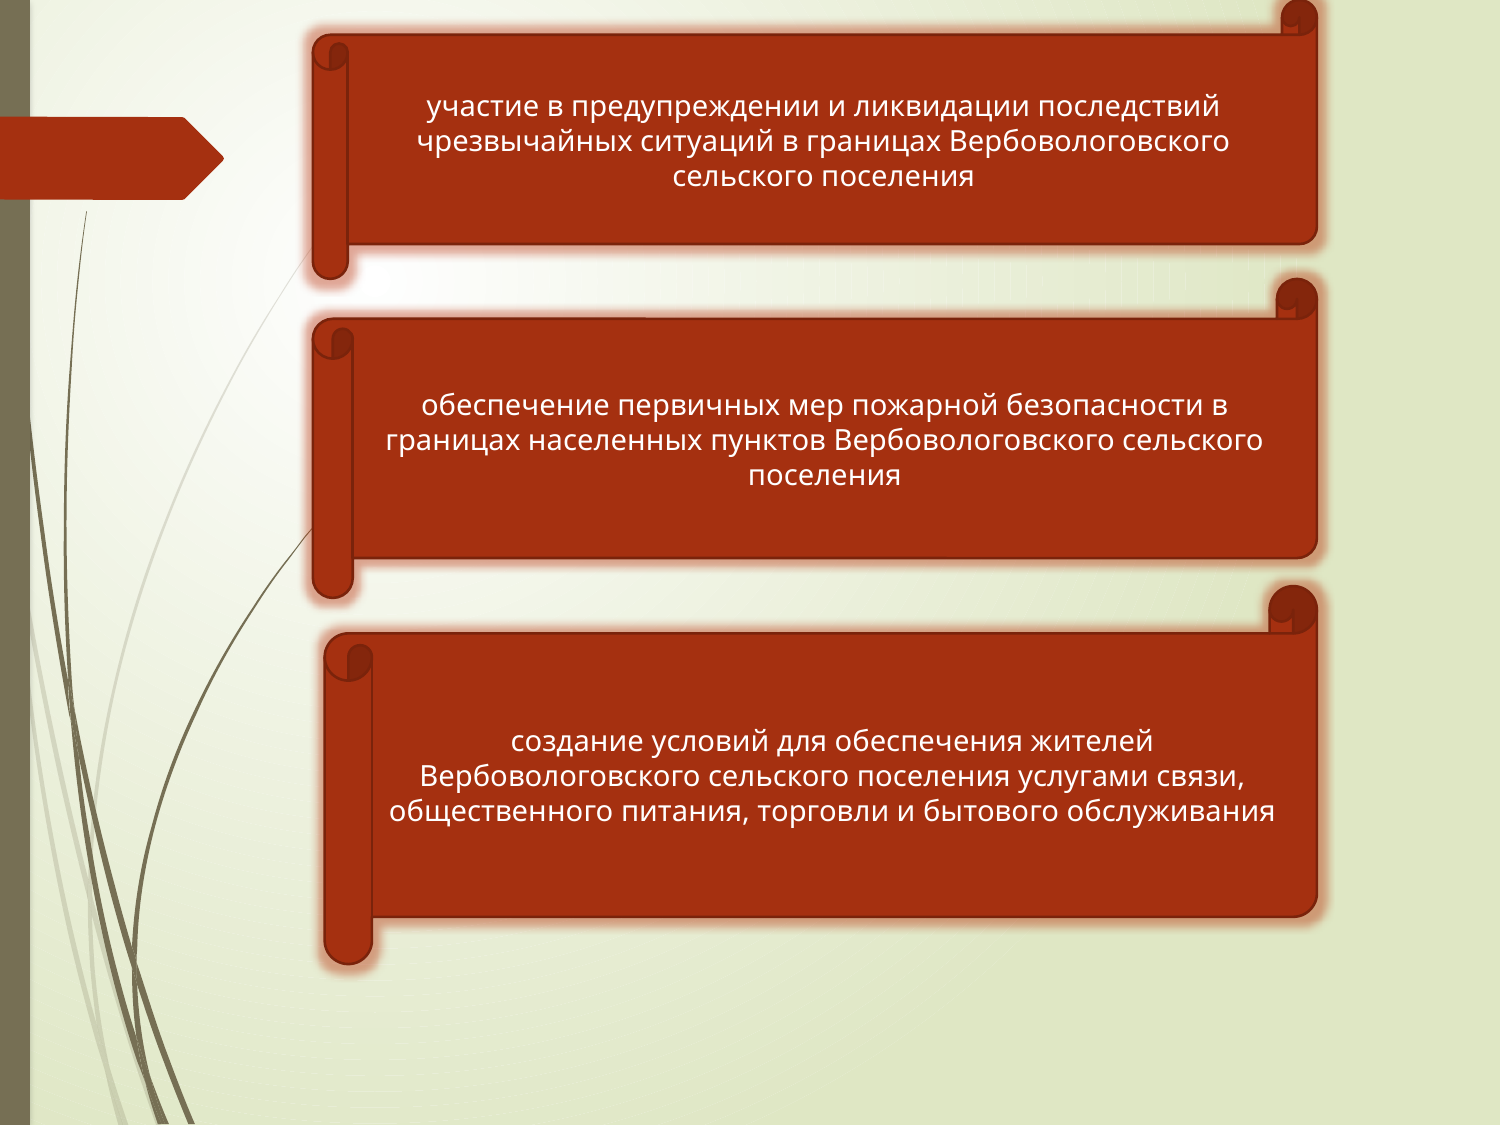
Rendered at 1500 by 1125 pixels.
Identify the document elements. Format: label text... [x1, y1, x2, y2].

text_box участие в предупреждении и ликвидации последствий чрезвычайных ситуаций в границах Вербовологовского сельского поселения [311, 0, 1319, 281]
text_box создание условий для обеспечения жителей Вербовологовского сельского поселения услугами связи, общественного питания, торговли и бытового обслуживания [323, 584, 1319, 966]
text_box обеспечение первичных мер пожарной безопасности в границах населенных пунктов Вербовологовского сельского поселения [311, 277, 1319, 600]
